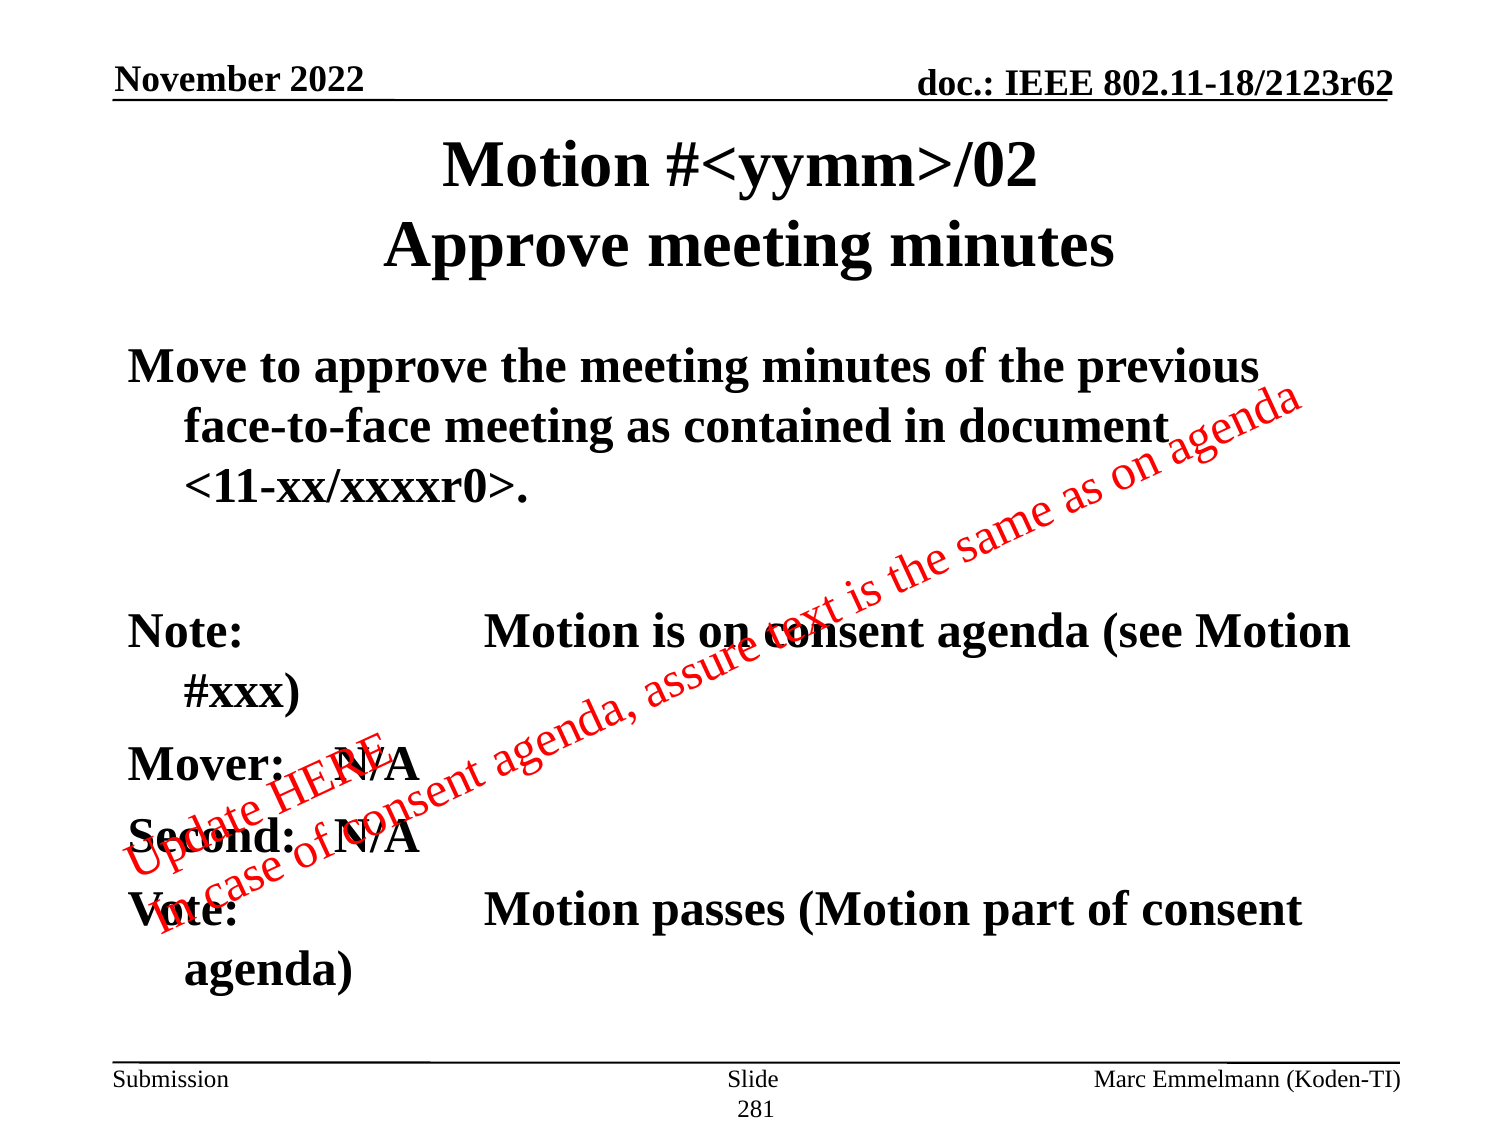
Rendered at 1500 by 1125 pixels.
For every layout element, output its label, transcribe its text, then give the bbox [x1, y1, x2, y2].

title Motion #<yymm>/02 Approve meeting minutes [112, 112, 1388, 288]
list Move to approve the meeting minutes of the previous face-to-face meeting as contained in document <11-xx/xxxxr0>. Note: Motion is on consent agenda (see Motion #xxx) Mover: N/A Second: N/A Vote: Motion passes (Motion part of consent agenda) [112, 324, 1388, 1000]
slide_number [114, 54, 423, 100]
slide_number Slide 281 [712, 1061, 800, 1123]
text_box Update HERE In case of consent agenda, assure text is the same as on agenda [98, 292, 1324, 958]
footer Marc Emmelmann (Koden-TI) [878, 1061, 1402, 1093]
